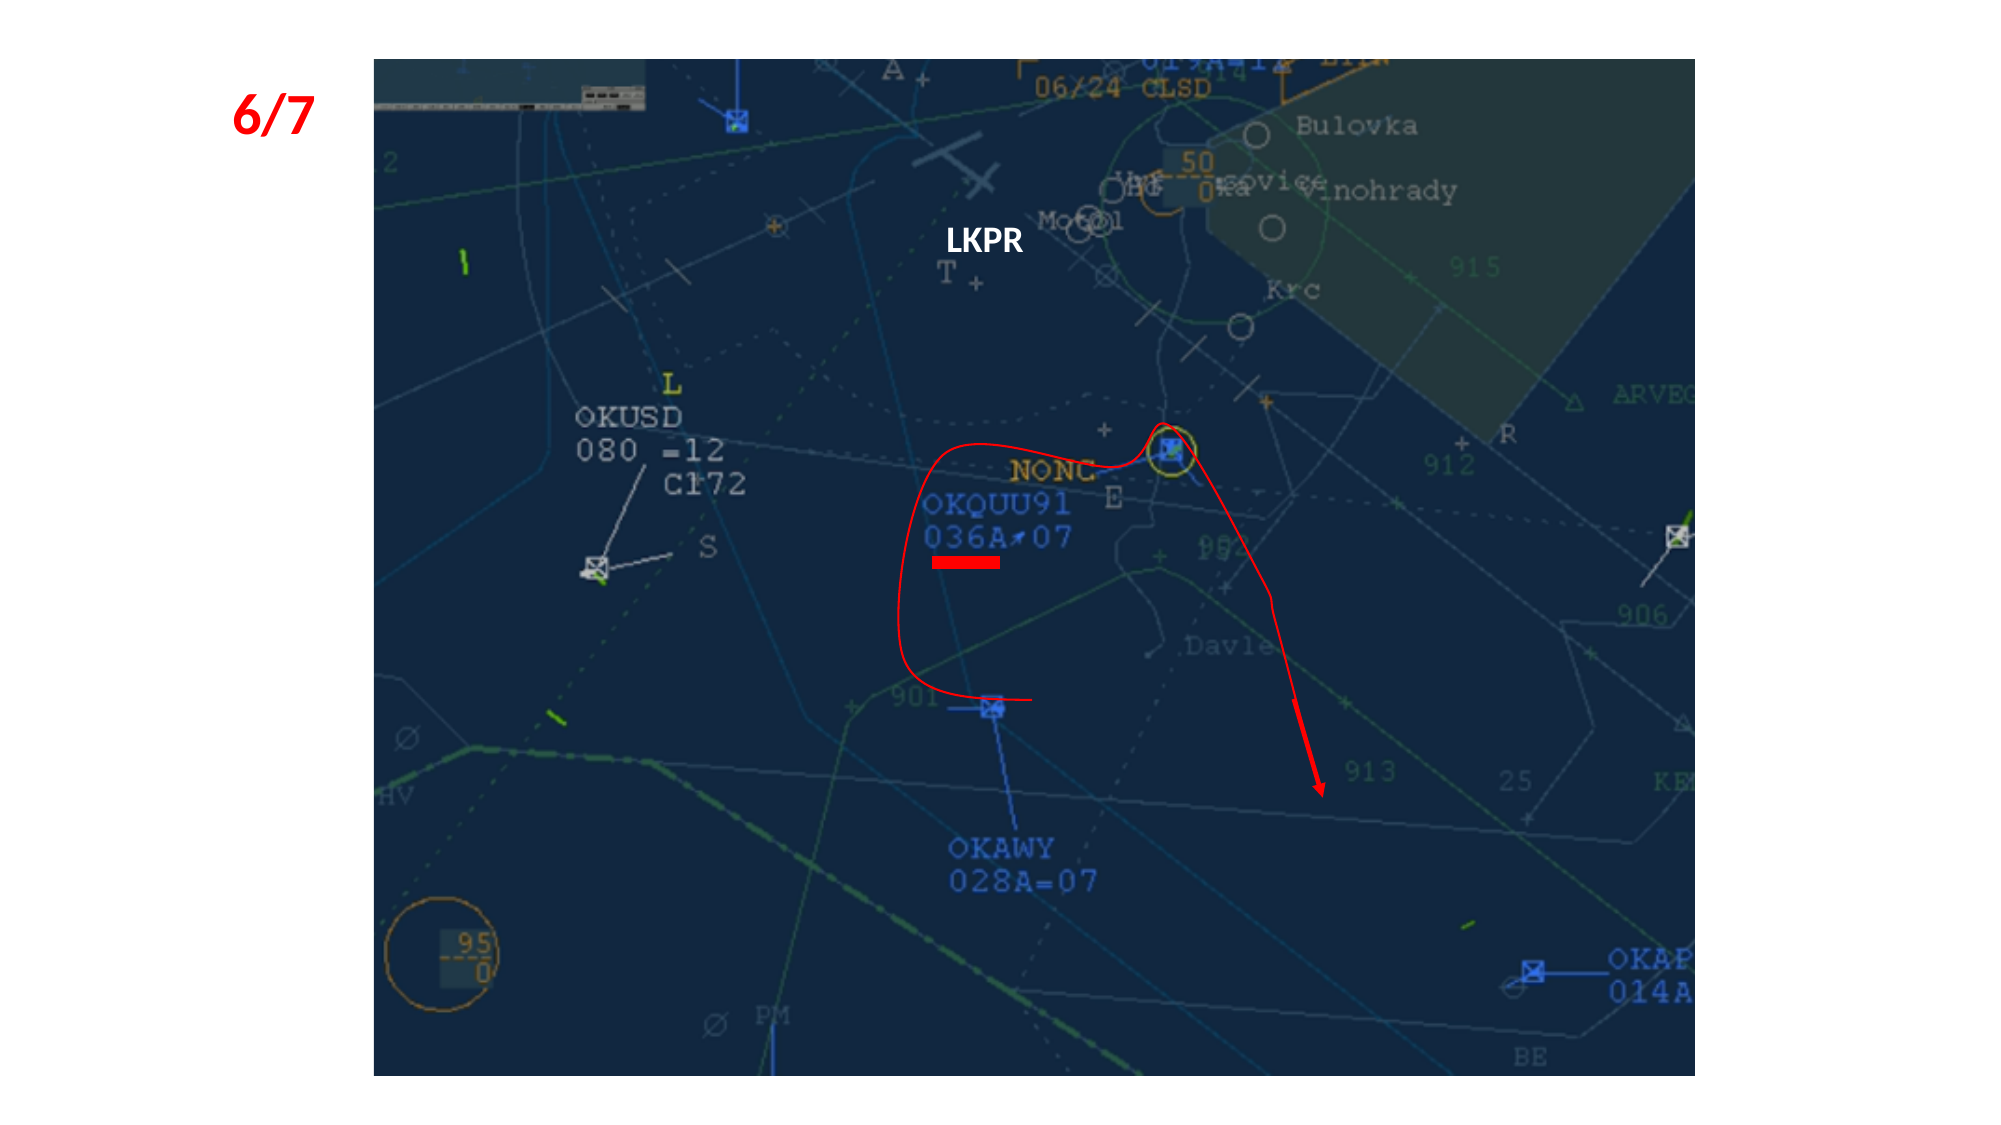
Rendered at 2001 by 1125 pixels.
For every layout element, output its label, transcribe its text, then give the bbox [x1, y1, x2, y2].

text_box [373, 59, 1695, 1076]
text_box 6/7 [217, 68, 373, 154]
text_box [1293, 698, 1323, 798]
